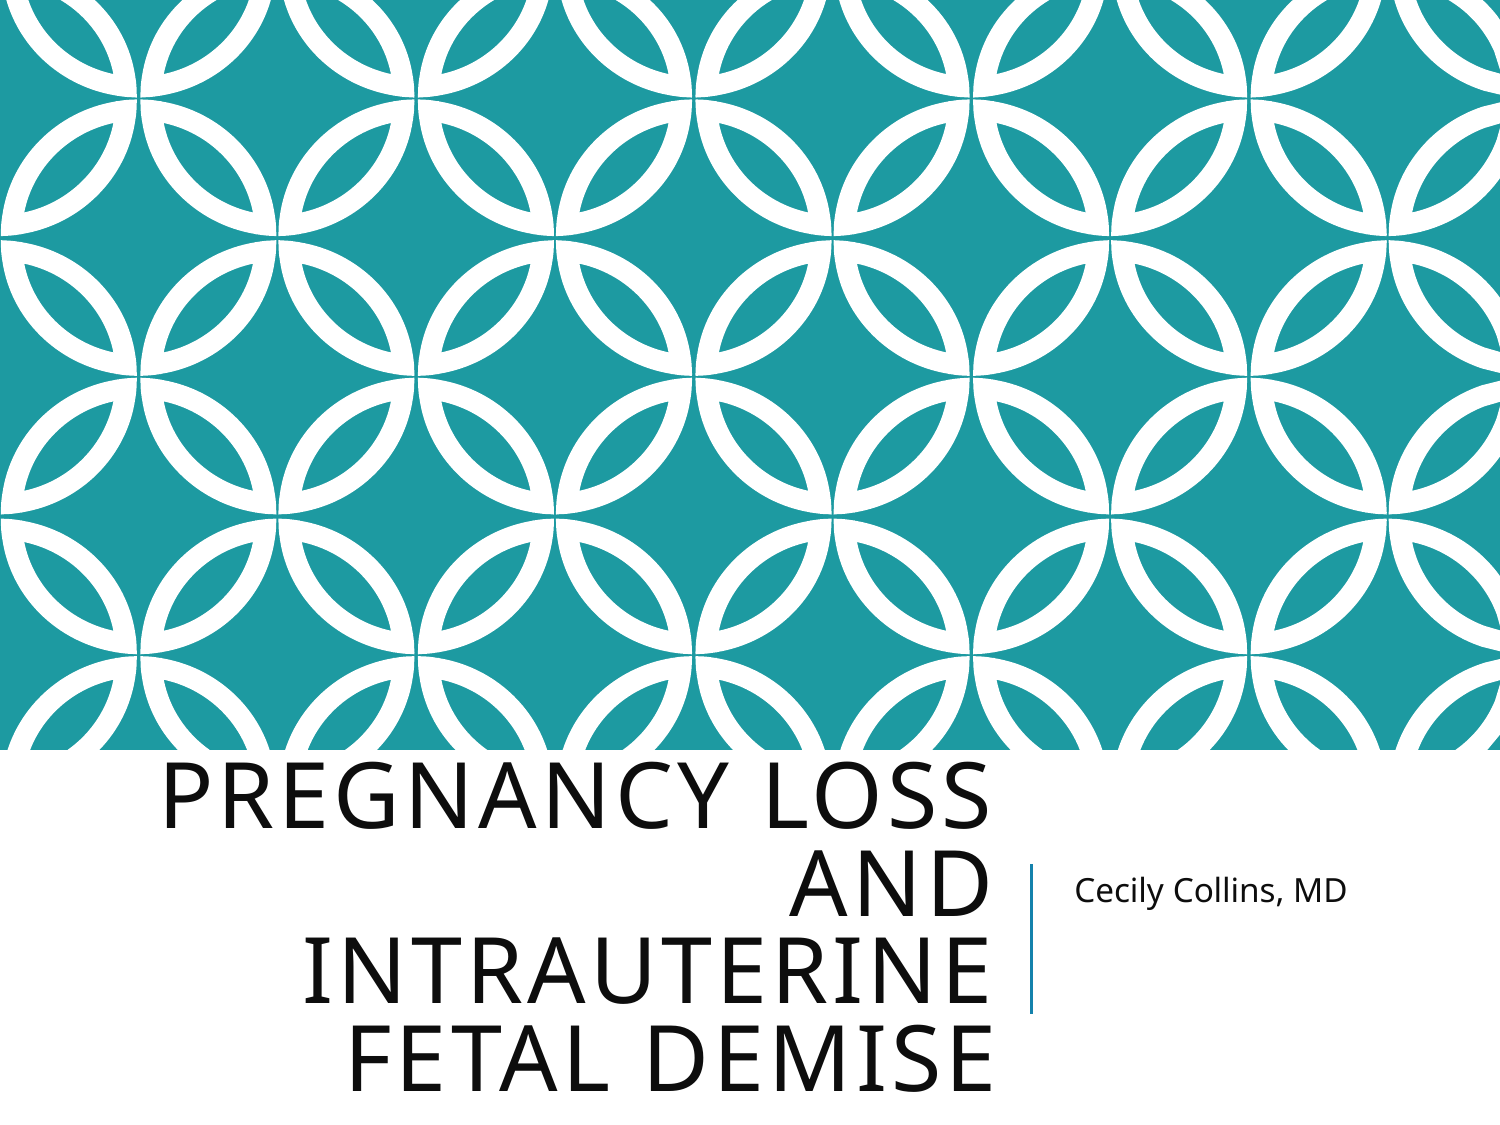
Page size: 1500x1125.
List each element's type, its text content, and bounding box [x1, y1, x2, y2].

list Cecily Collins, MD [1059, 813, 1454, 1054]
title Pregnancy Loss and Intrauterine Fetal Demise [56, 813, 1013, 1054]
